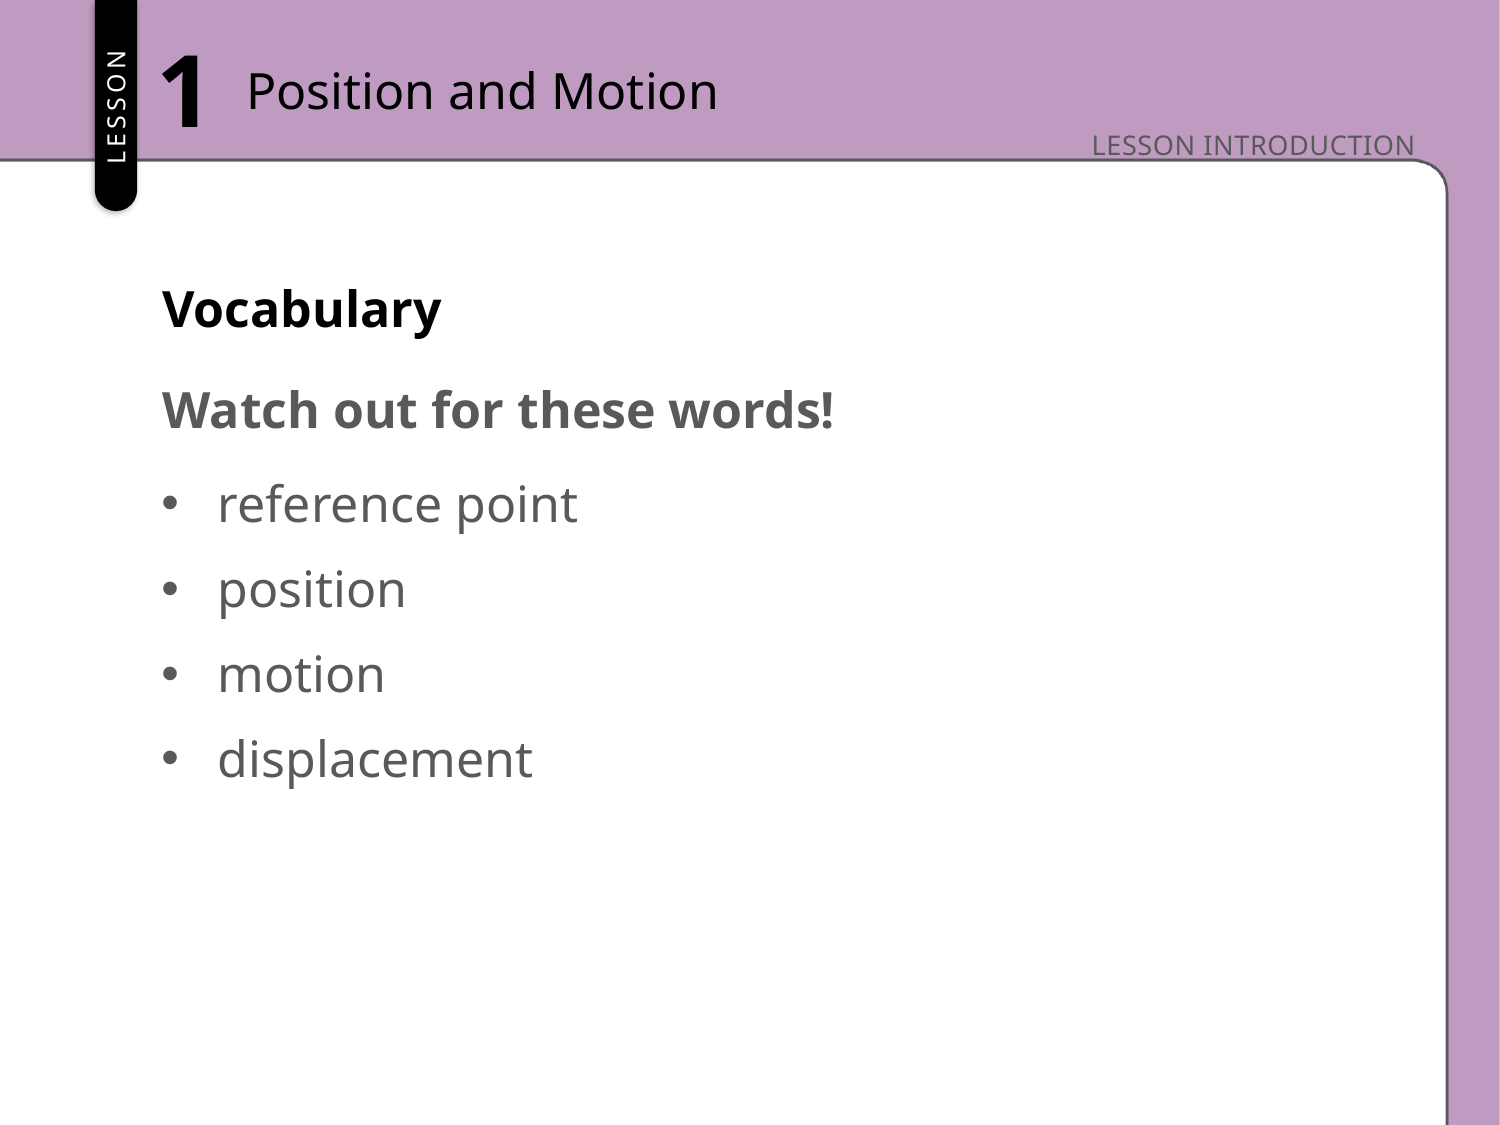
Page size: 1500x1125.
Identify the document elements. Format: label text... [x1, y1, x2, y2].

picture [0, 0, 1500, 1125]
list Position and Motion [231, 51, 1416, 129]
list reference point position motion displacement [161, 465, 1283, 973]
list 1 [141, 19, 230, 142]
